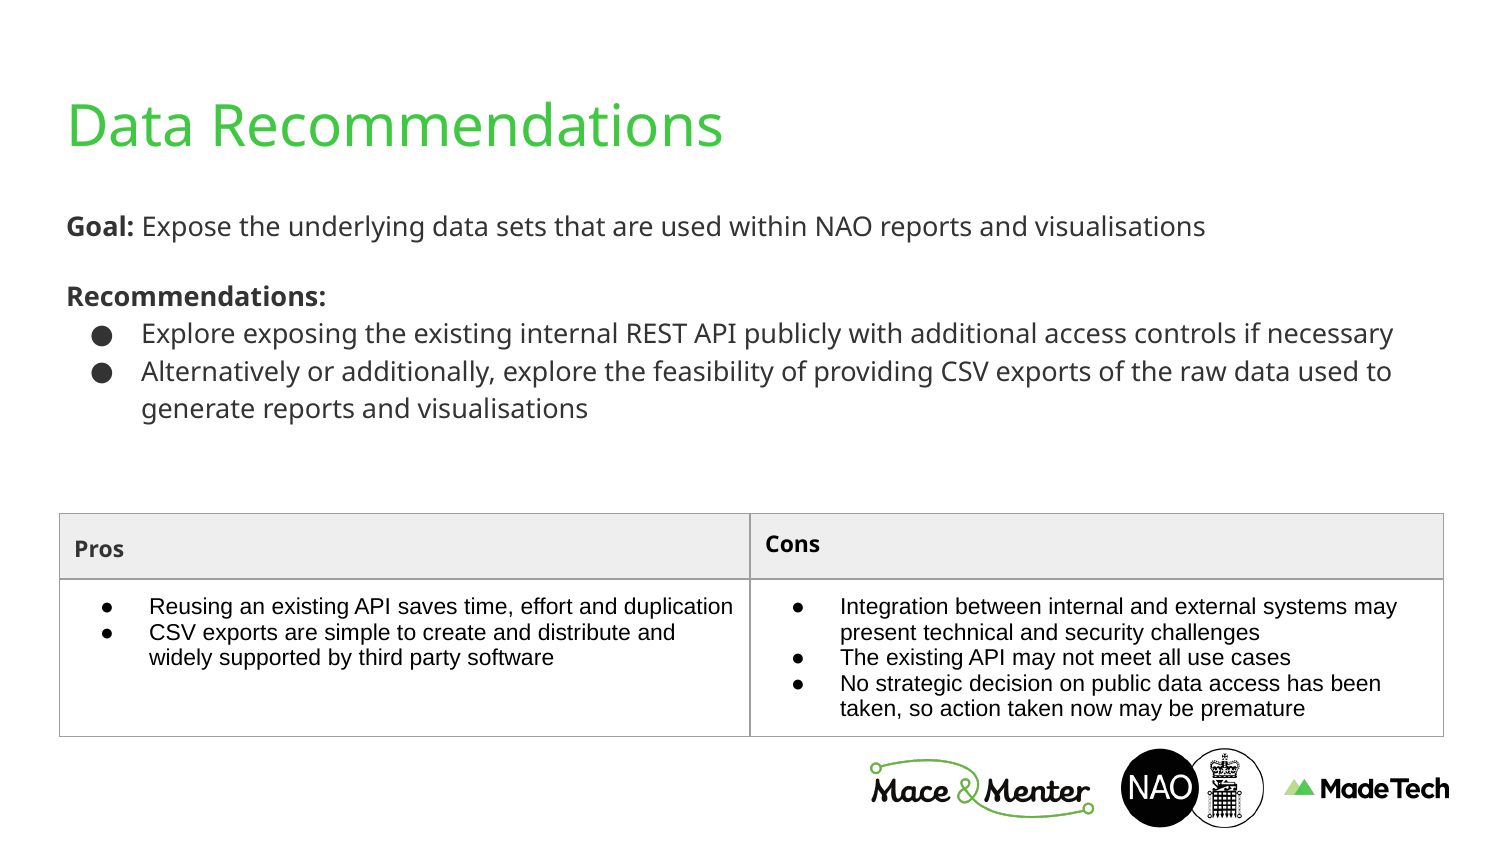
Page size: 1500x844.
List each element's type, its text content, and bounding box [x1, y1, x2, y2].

table_header Pros [60, 514, 749, 578]
table_cell Reusing an existing API saves time, effort and duplication CSV exports are simple to create and distribute and widely supported by third party software [60, 580, 749, 736]
table_cell Integration between internal and external systems may present technical and security challenges The existing API may not meet all use cases No strategic decision on public data access has been taken, so action taken now may be premature [751, 580, 1443, 736]
table_header Cons [751, 514, 1443, 578]
title Data Recommendations [51, 72, 1449, 167]
list Goal: Expose the underlying data sets that are used within NAO reports and visualisations Recommendations: Explore exposing the existing internal REST API publicly with additional access controls if necessary Alternatively or additionally, explore the feasibility of providing CSV exports of the raw data used to generate reports and visualisations [51, 189, 1449, 750]
picture [1284, 777, 1449, 799]
picture [870, 759, 1094, 818]
picture [1121, 750, 1264, 828]
